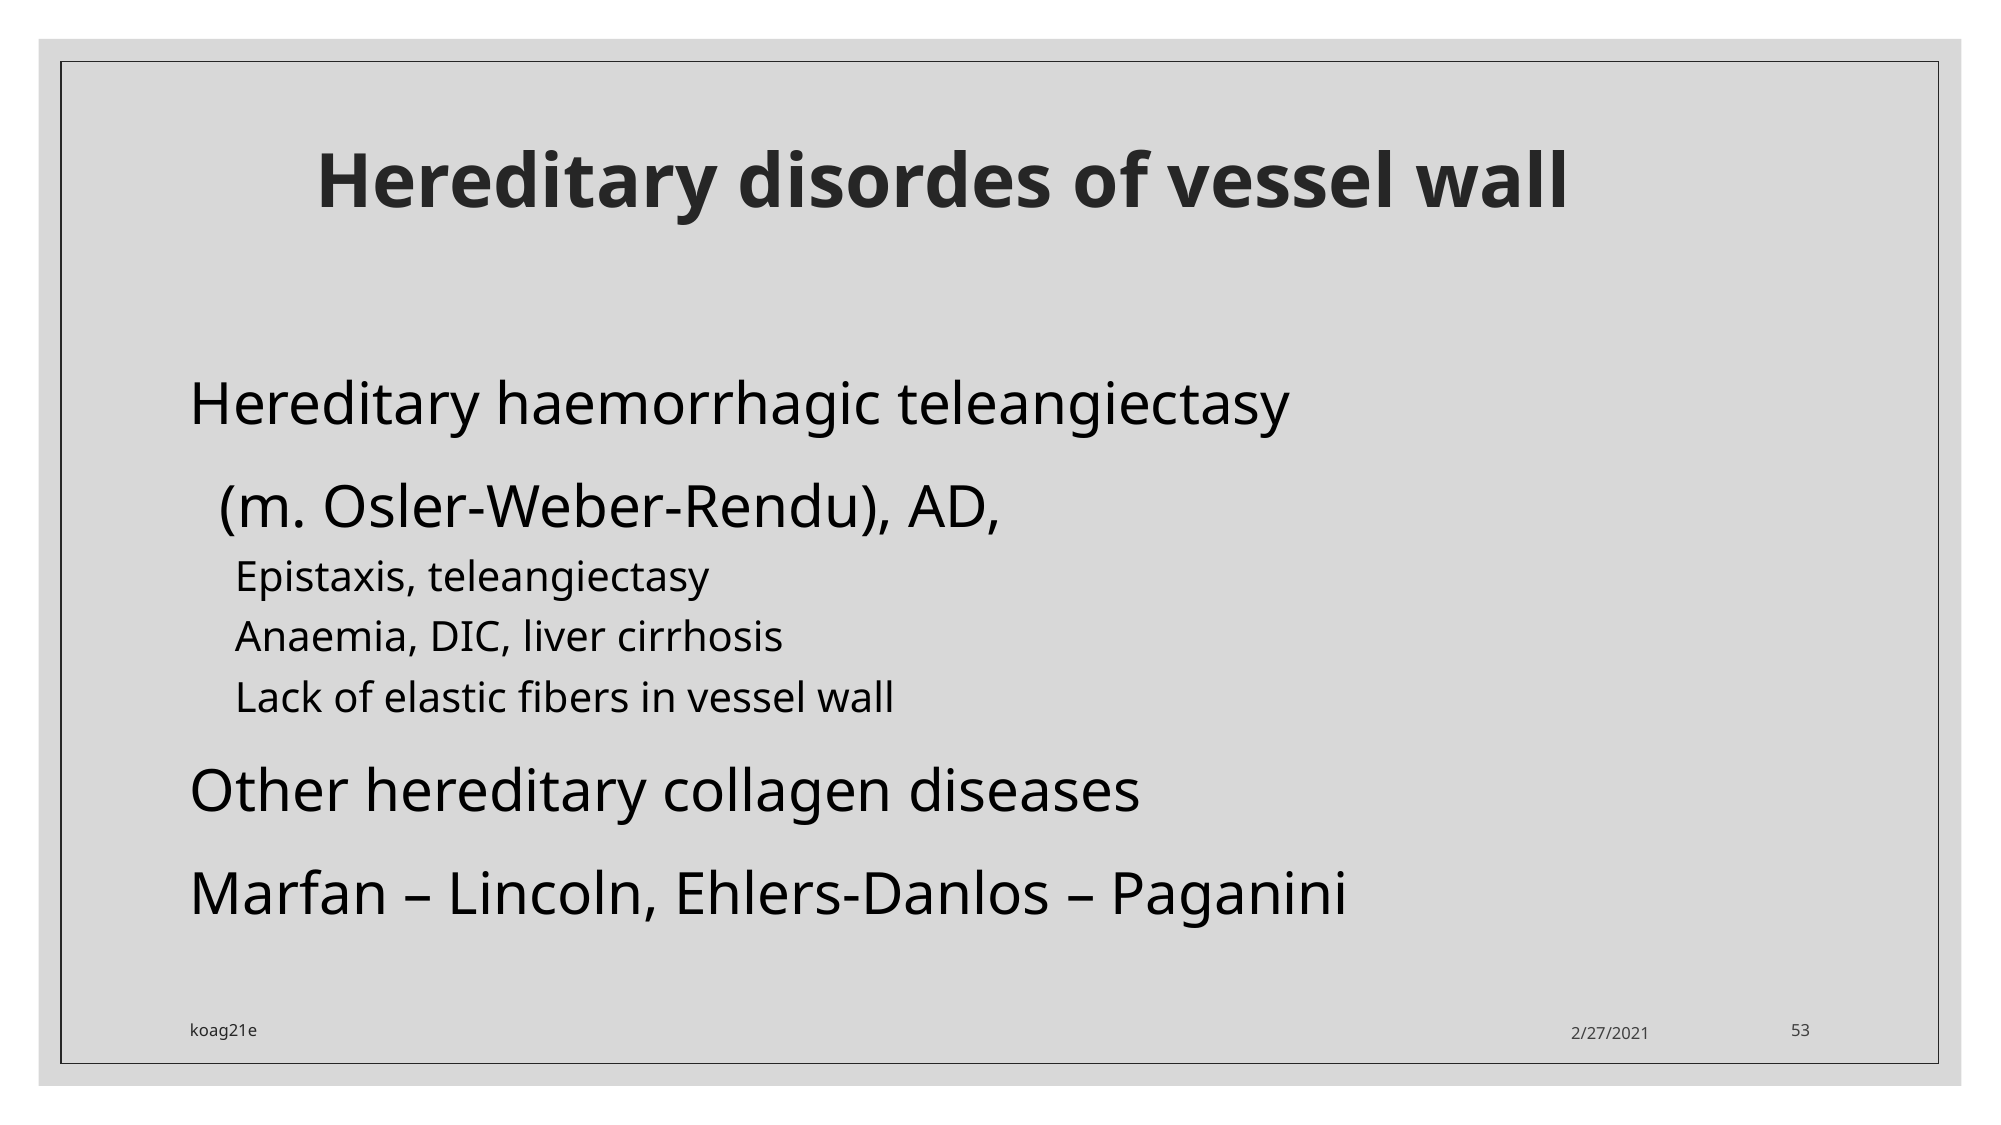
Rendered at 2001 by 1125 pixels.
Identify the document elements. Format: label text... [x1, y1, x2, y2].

footer koag21e [174, 990, 1130, 1050]
slide_number 53 [1687, 990, 1825, 1050]
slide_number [1190, 990, 1665, 1050]
list Hereditary haemorrhagic teleangiectasy (m. Osler-Weber-Rendu), AD, Epistaxis, teleangiectasy Anaemia, DIC, liver cirrhosis Lack of elastic fibers in vessel wall Other hereditary collagen diseases Marfan – Lincoln, Ehlers-Danlos – Paganini [174, 345, 1825, 977]
title Hereditary disordes of vessel wall [300, 121, 1600, 247]
